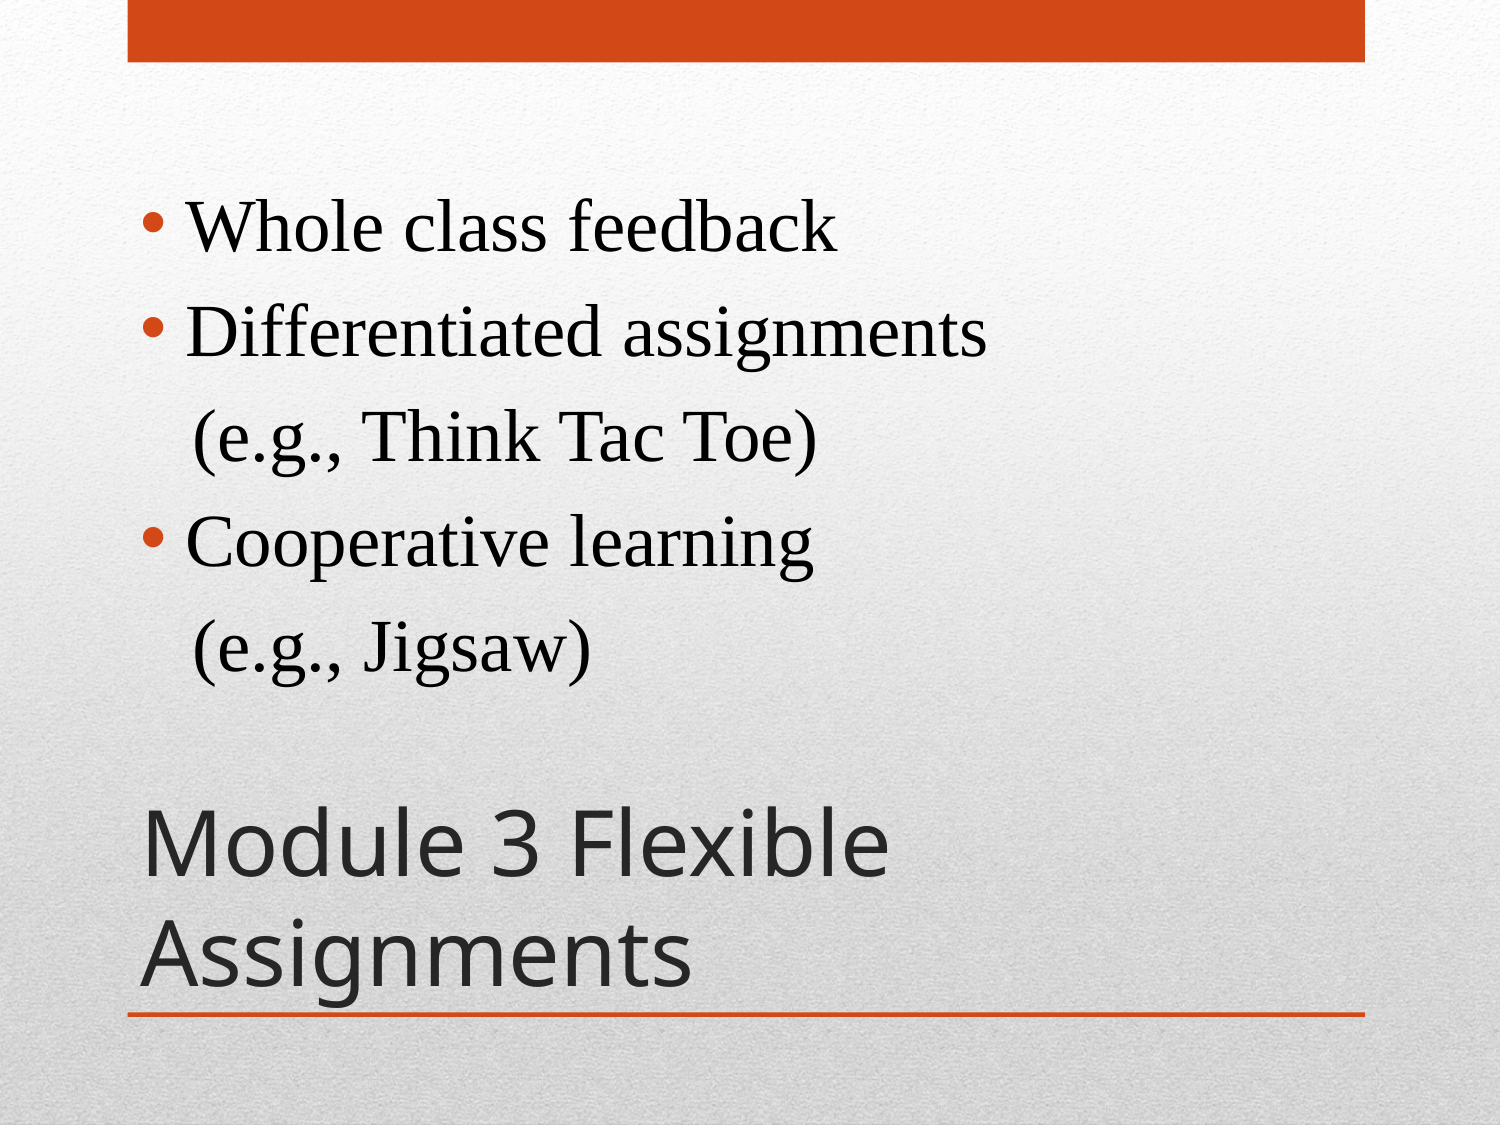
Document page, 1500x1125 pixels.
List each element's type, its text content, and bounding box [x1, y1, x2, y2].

list Whole class feedback Differentiated assignments (e.g., Think Tac Toe) Cooperative learning (e.g., Jigsaw) [125, 112, 1363, 750]
title Module 3 Flexible Assignments [125, 750, 1375, 1013]
